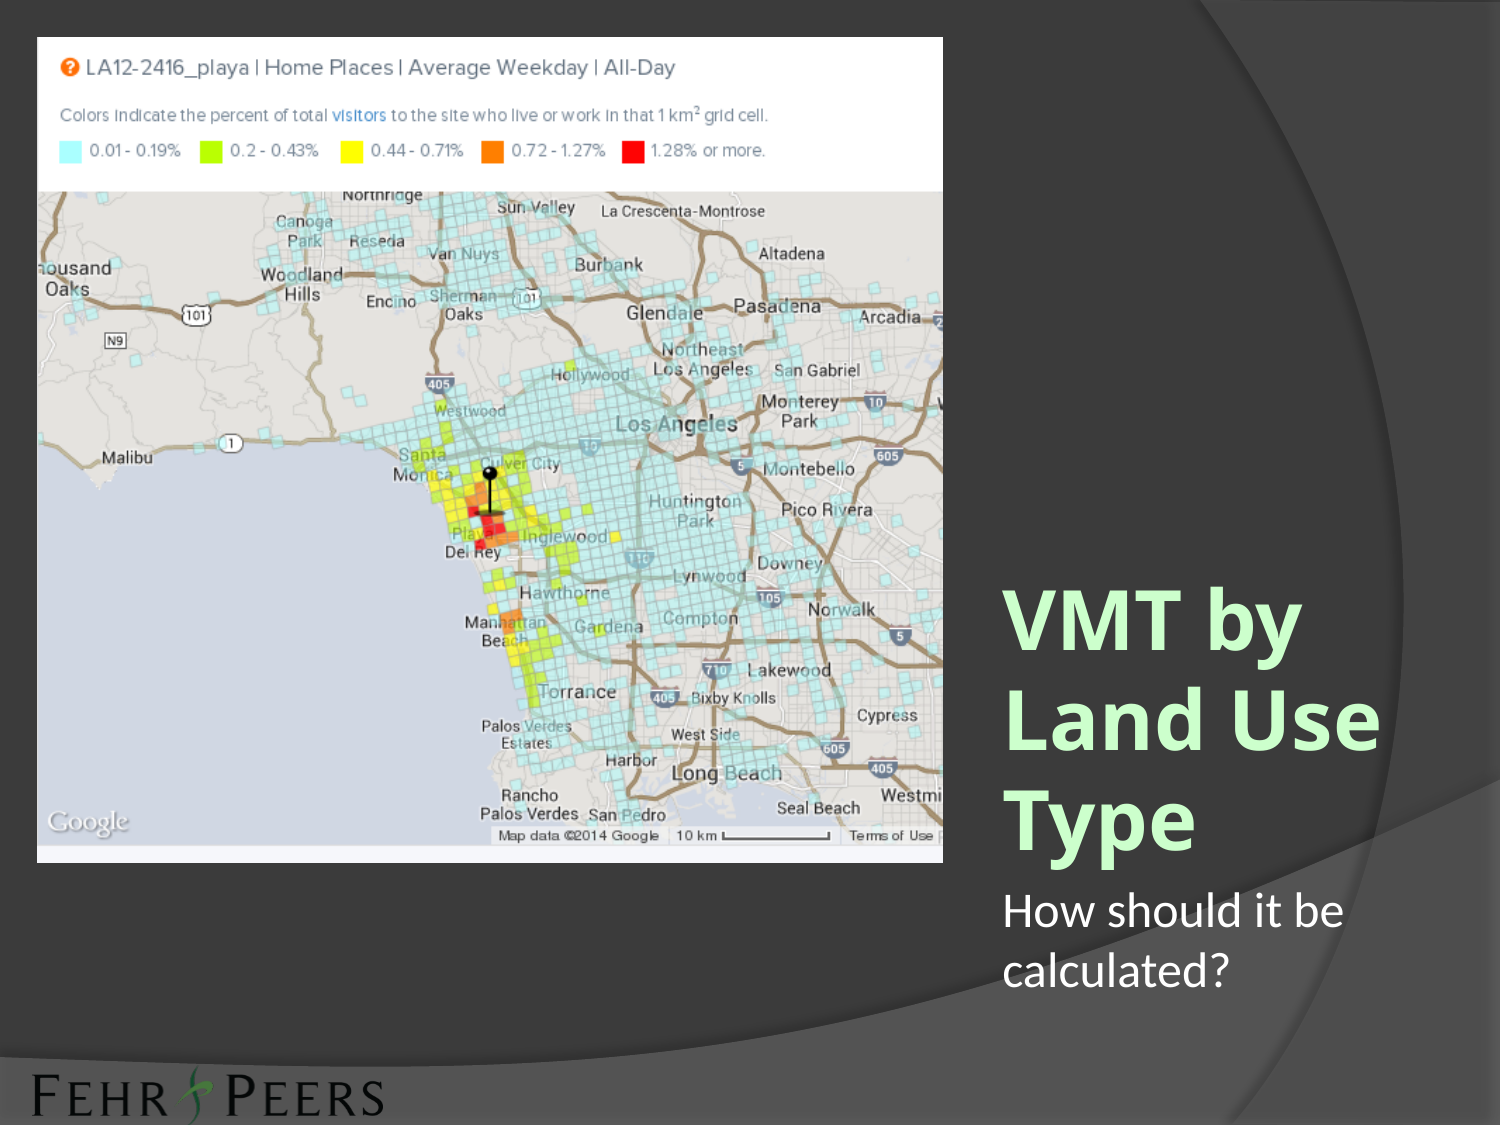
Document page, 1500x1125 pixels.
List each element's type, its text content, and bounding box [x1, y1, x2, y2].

picture [31, 1065, 383, 1125]
text_box VMT by Land Use Type How should it be calculated? [987, 549, 1500, 1013]
picture [37, 37, 943, 863]
